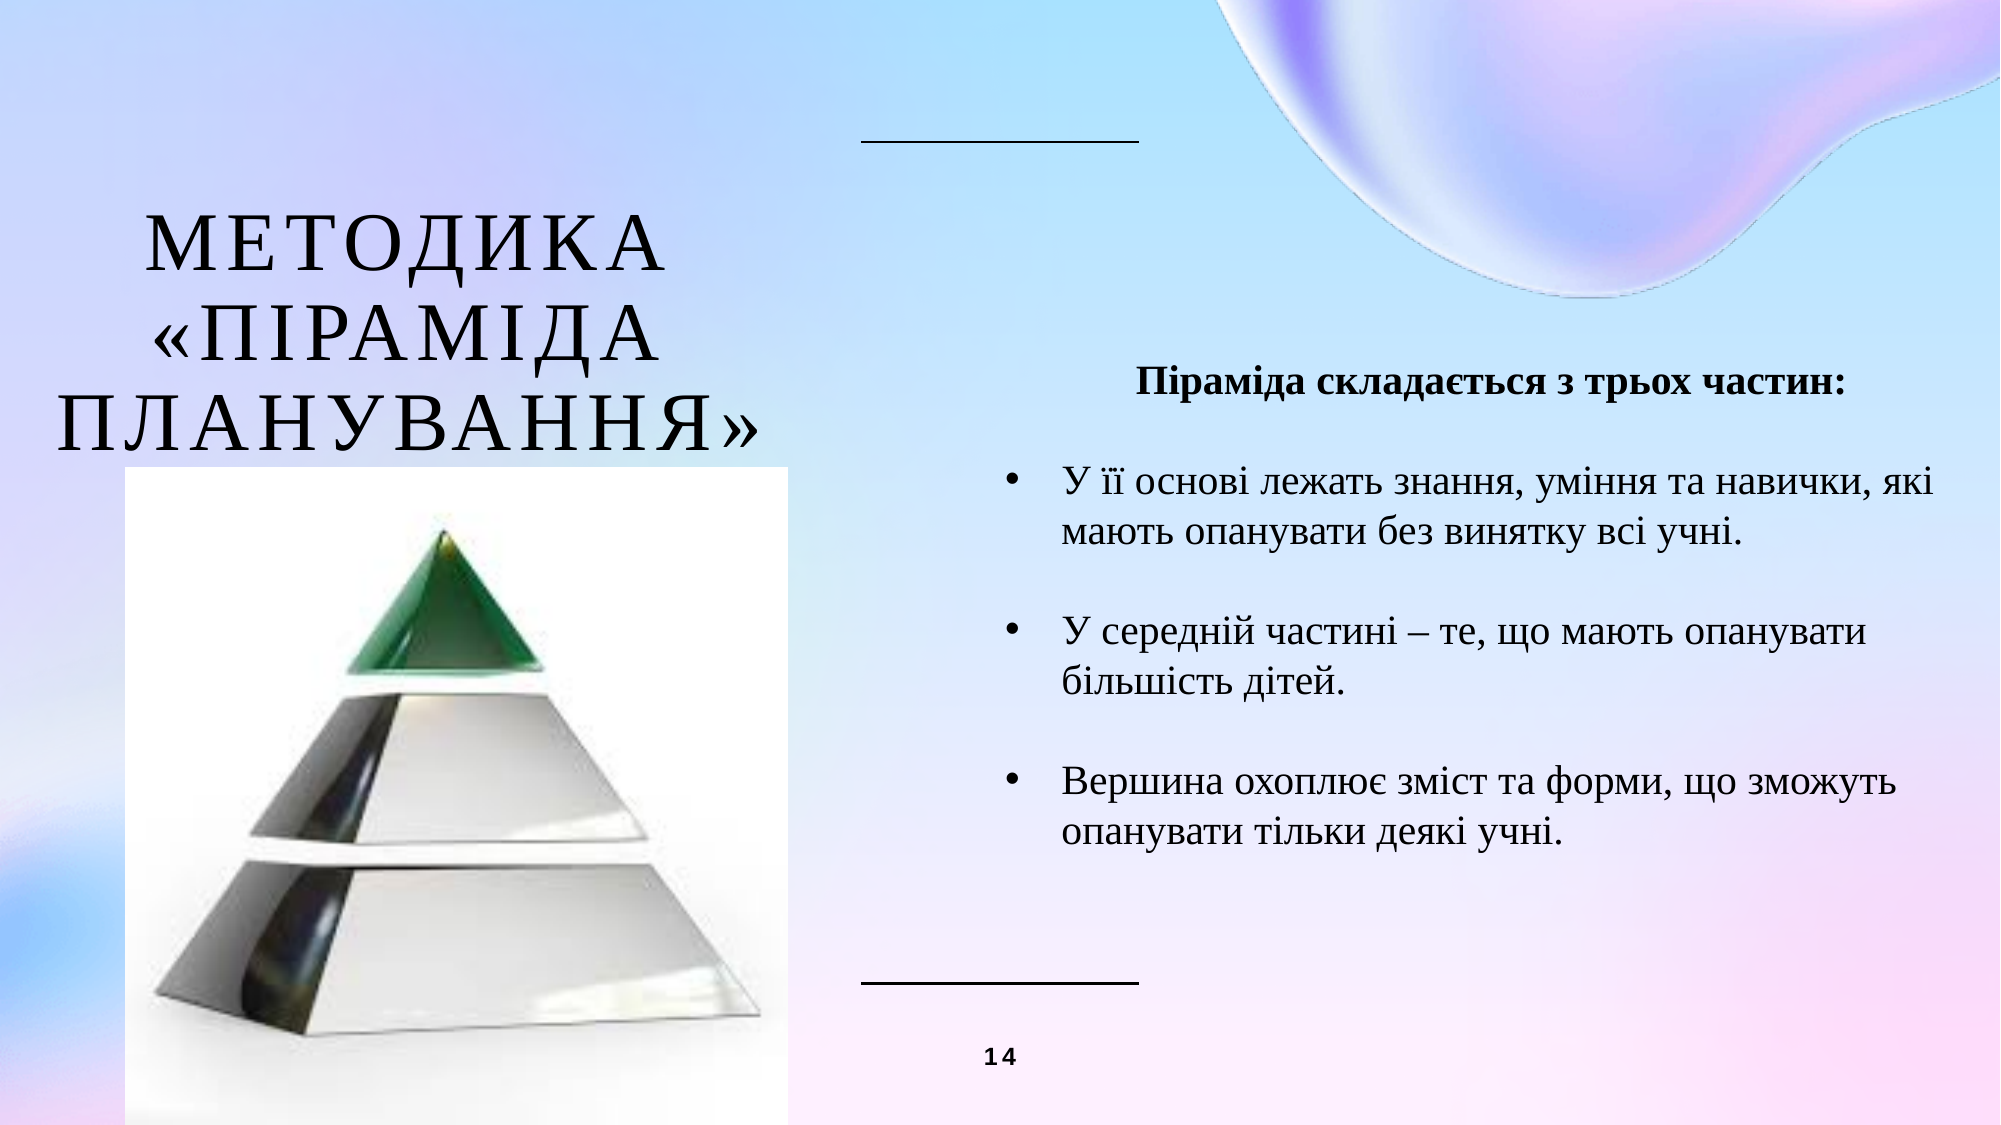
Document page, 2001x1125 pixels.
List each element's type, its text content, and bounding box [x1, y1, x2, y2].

picture [0, 0, 2000, 1125]
title методика «Піраміда планування» [31, 199, 788, 468]
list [125, 467, 788, 1125]
text_box Піраміда складається з трьох частин: У її основі лежать знання, уміння та навички, які мають опанувати без винятку всі учні. У середній частині – те, що мають опанувати більшість дітей. Вершина охоплює зміст та форми, що зможуть опанувати тільки деякі учні. [990, 345, 1983, 861]
slide_number 14 [788, 985, 1338, 1125]
